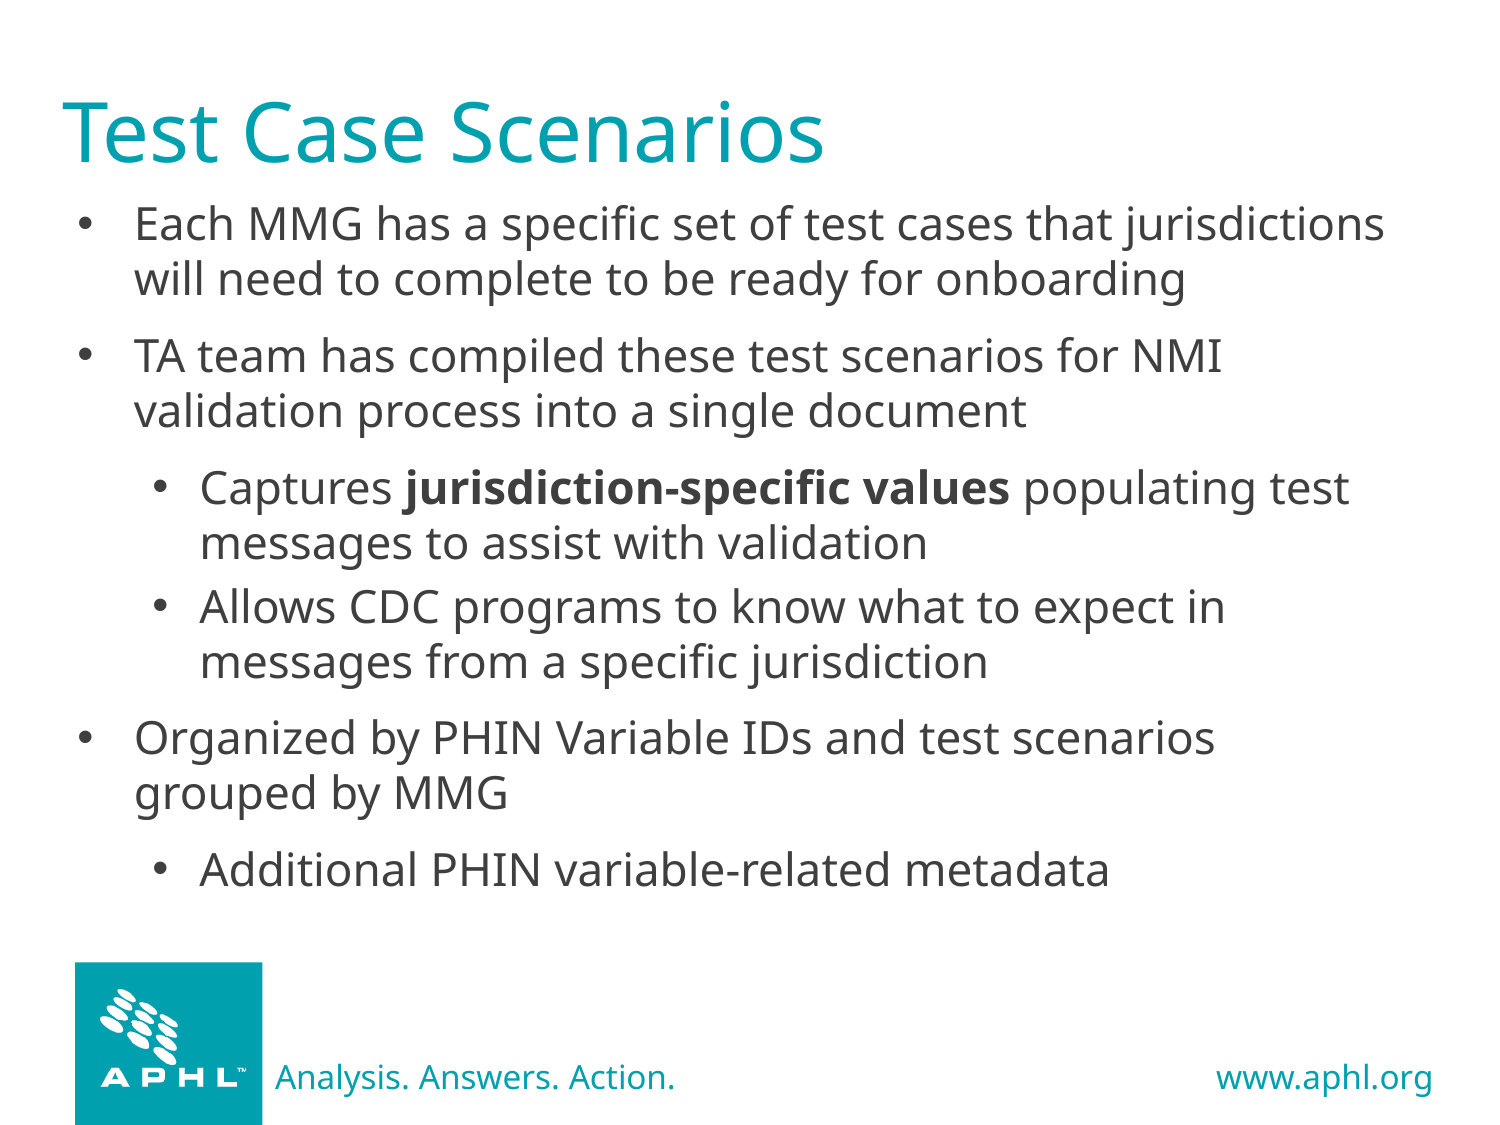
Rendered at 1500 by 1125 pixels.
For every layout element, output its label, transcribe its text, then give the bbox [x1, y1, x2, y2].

list Each MMG has a specific set of test cases that jurisdictions will need to complete to be ready for onboarding TA team has compiled these test scenarios for NMI validation process into a single document Captures jurisdiction-specific values populating test messages to assist with validation Allows CDC programs to know what to expect in messages from a specific jurisdiction Organized by PHIN Variable IDs and test scenarios grouped by MMG Additional PHIN variable-related metadata [62, 187, 1413, 1125]
title Test Case Scenarios [62, 78, 1413, 187]
